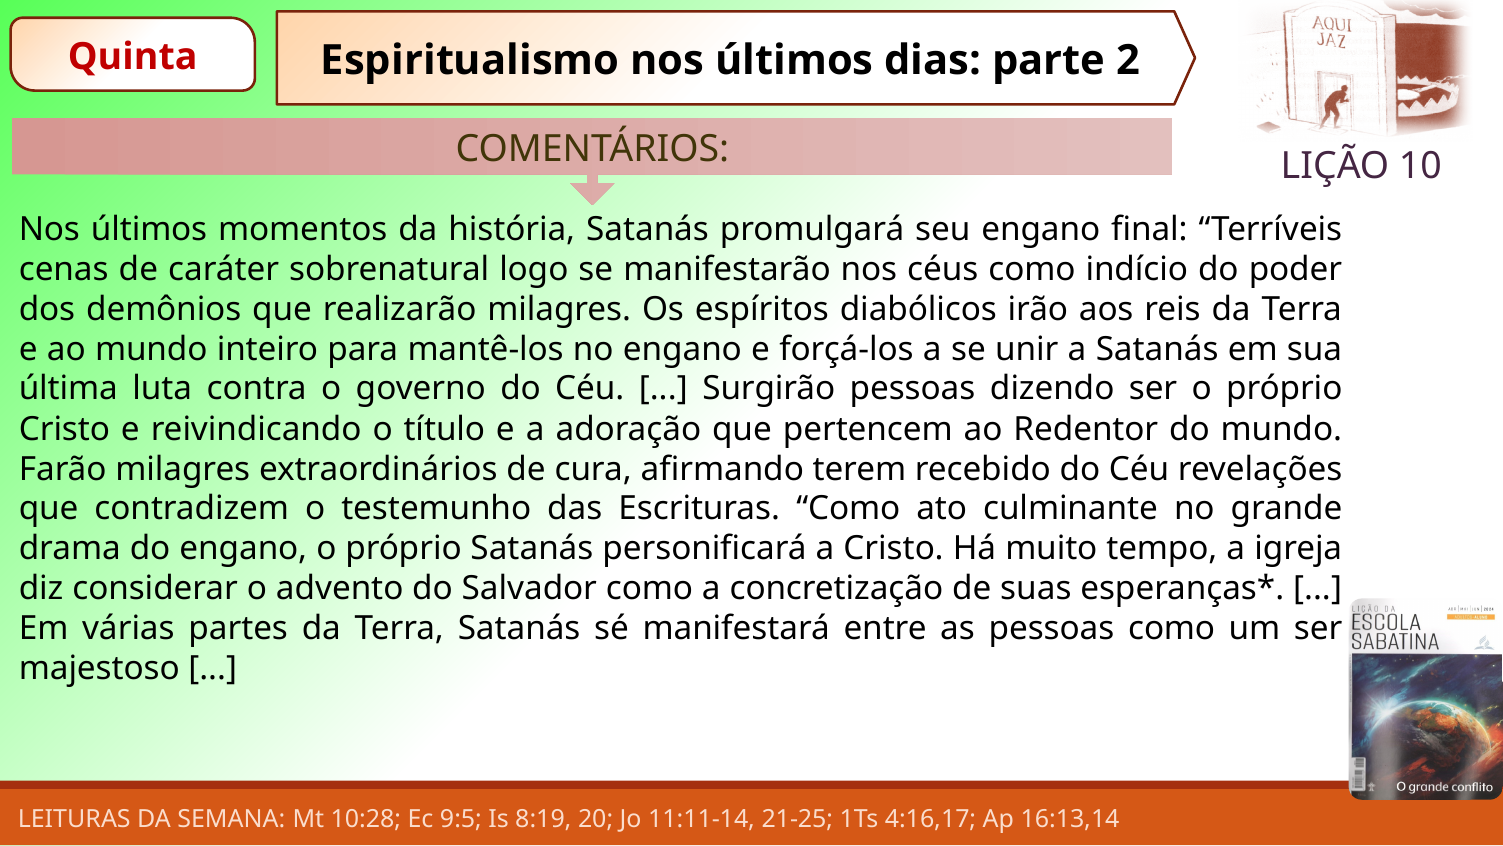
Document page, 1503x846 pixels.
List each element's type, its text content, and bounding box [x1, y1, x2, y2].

text_box LIÇÃO 10 [1265, 151, 1458, 194]
text_box Quinta [9, 16, 257, 92]
picture [1237, 0, 1474, 143]
picture [1348, 597, 1503, 801]
text_box COMENTÁRIOS: [10, 116, 1174, 207]
text_box LEITURAS DA SEMANA: Mt 10:28; Ec 9:5; Is 8:19, 20; Jo 11:11-14, 21-25; 1Ts 4:16,17; Ap 16:13,14 [3, 794, 1421, 840]
text_box Espiritualismo nos últimos dias: parte 2 [275, 10, 1197, 106]
text_box Nos últimos momentos da história, Satanás promulgará seu engano final: “Terríveis cenas de caráter sobrenatural logo se manifestarão nos céus como indício do poder dos demônios que realizarão milagres. Os espíritos diabólicos irão aos reis da Terra e ao mundo inteiro para mantê-los no engano e forçá-los a se unir a Satanás em sua última luta contra o governo do Céu. [...] Surgirão pessoas dizendo ser o próprio Cristo e reivindicando o título e a adoração que pertencem ao Redentor do mundo. Farão milagres extraordinários de cura, afirmando terem recebido do Céu revelações que contradizem o testemunho das Escrituras. “Como ato culminante no grande drama do engano, o próprio Satanás personificará a Cristo. Há muito tempo, a igreja diz considerar o advento do Salvador como a concretização de suas esperanças*. [...] Em várias partes da Terra, Satanás sé manifestará entre as pessoas como um ser majestoso [...] [4, 199, 1360, 694]
